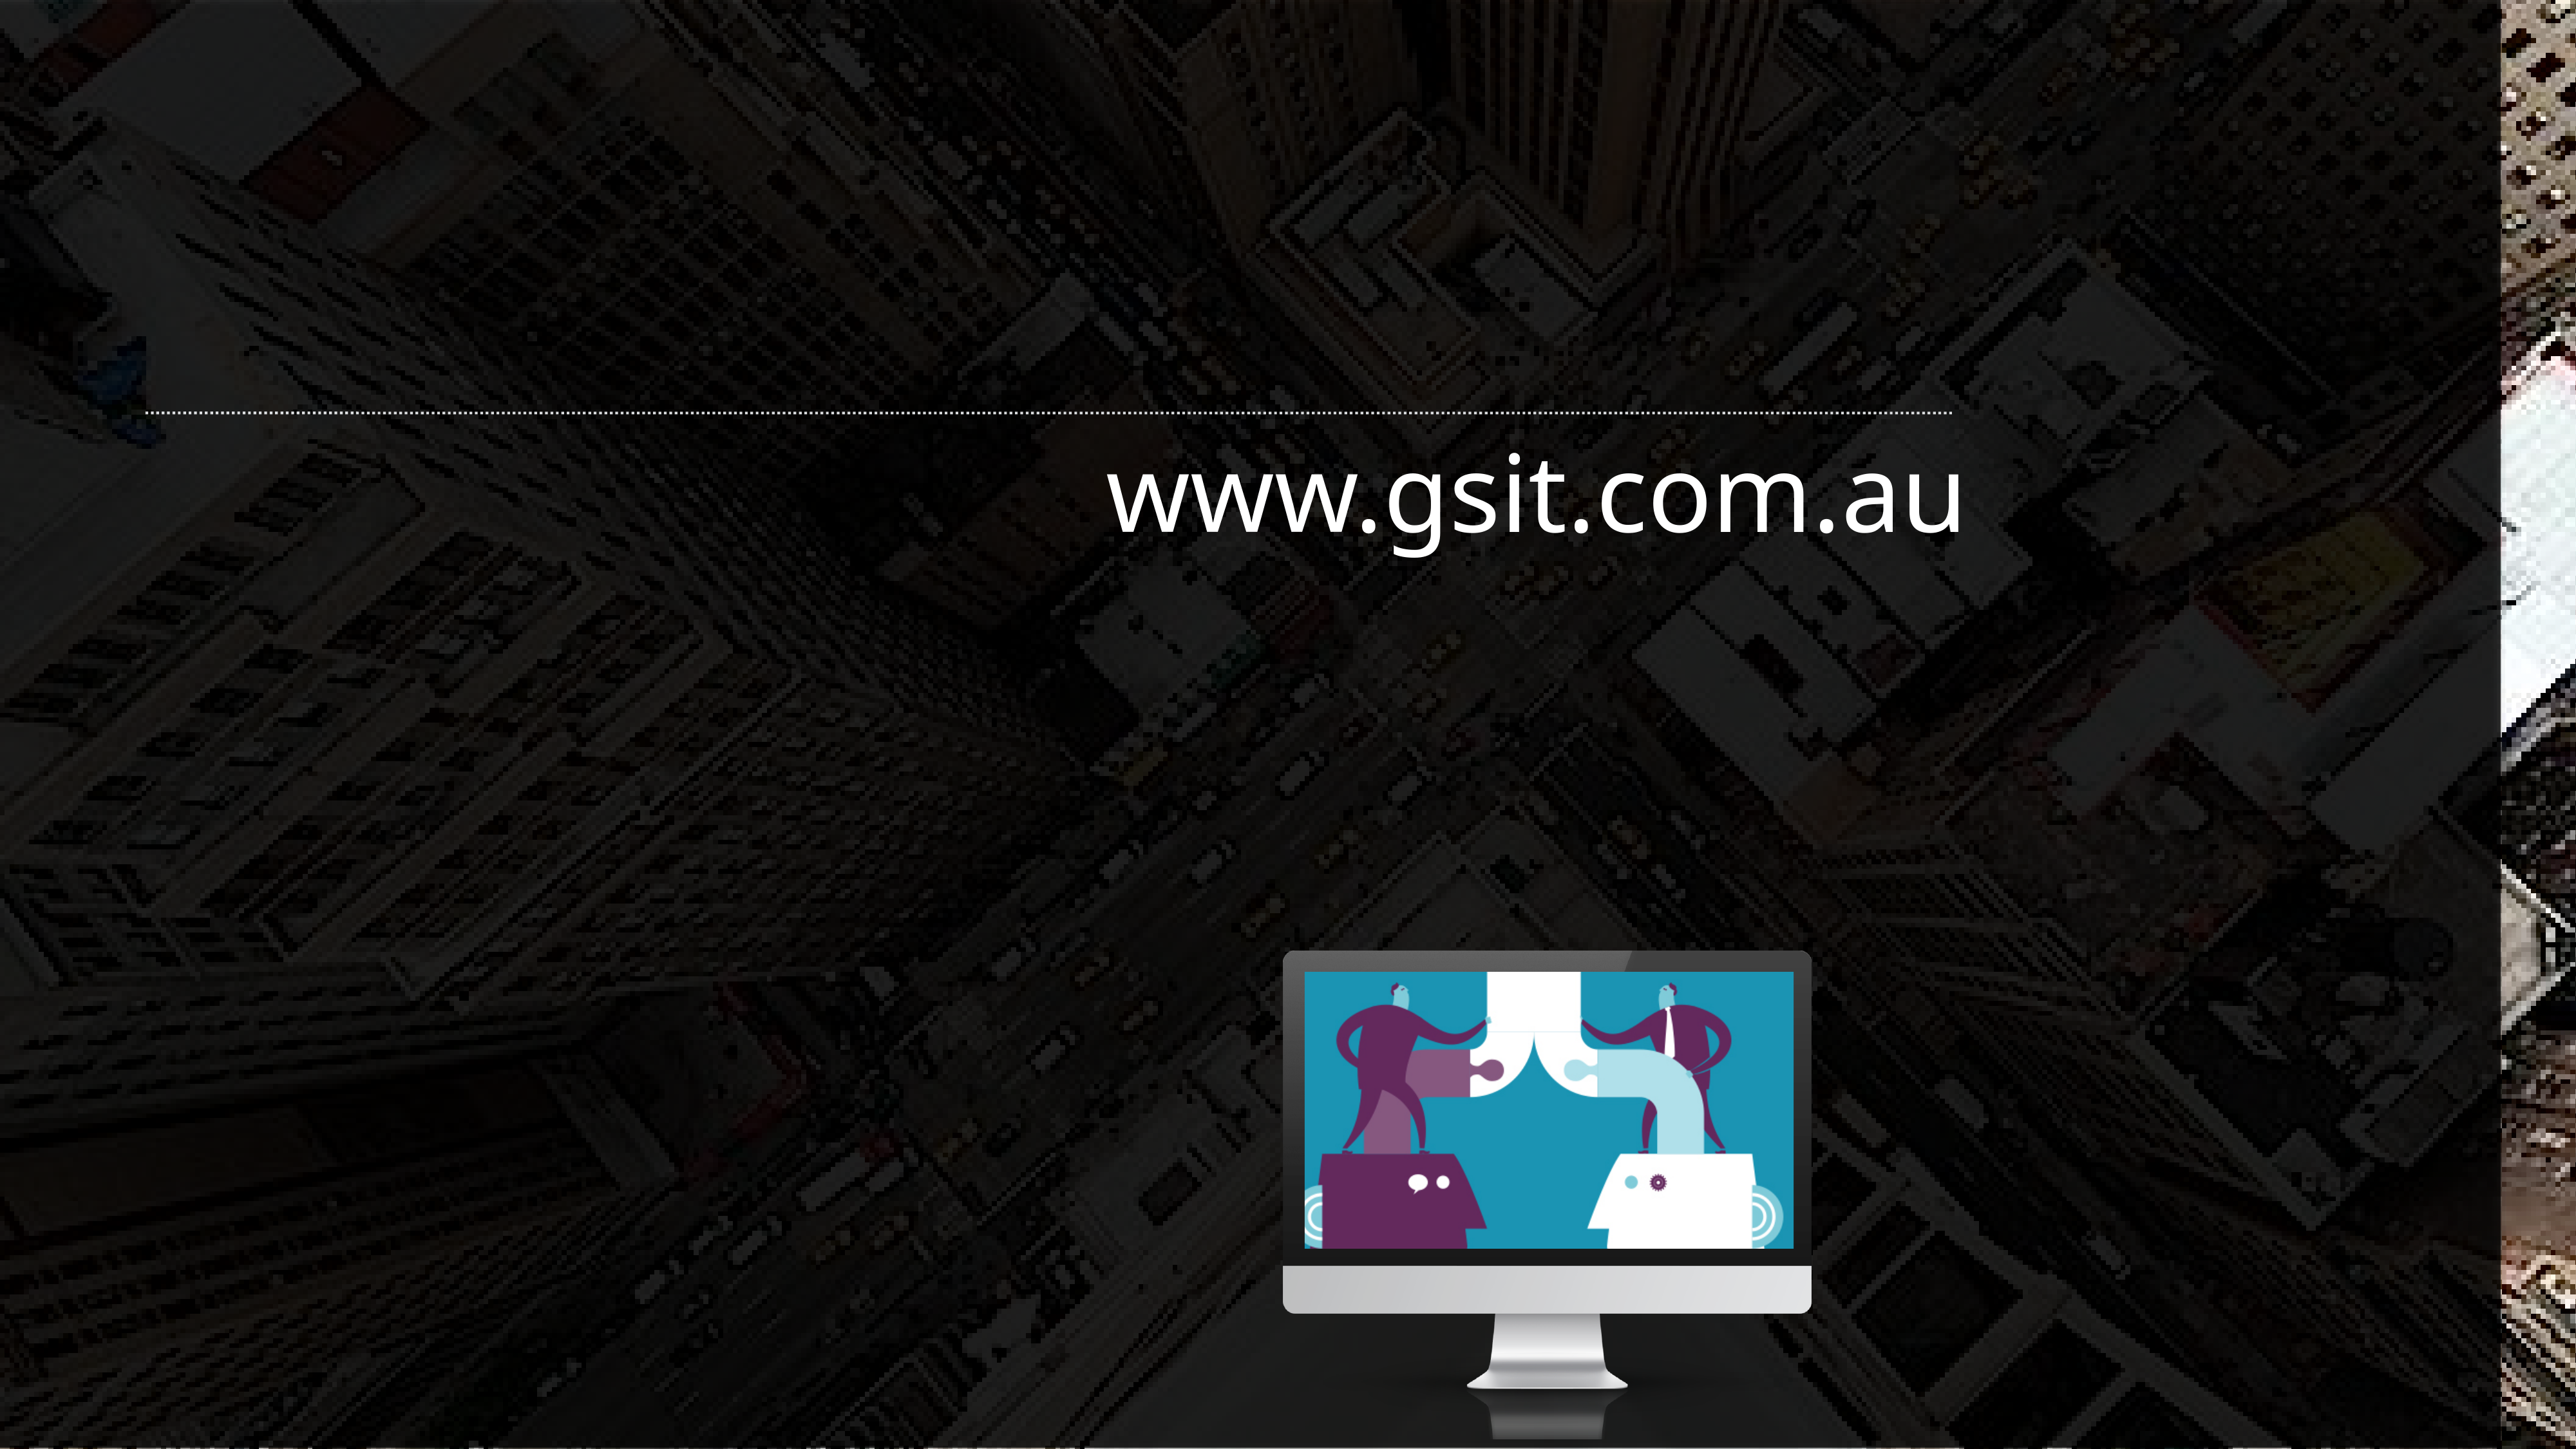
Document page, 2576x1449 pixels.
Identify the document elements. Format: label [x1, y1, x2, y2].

text_box [1283, 951, 1812, 1440]
picture [0, 0, 2576, 1449]
